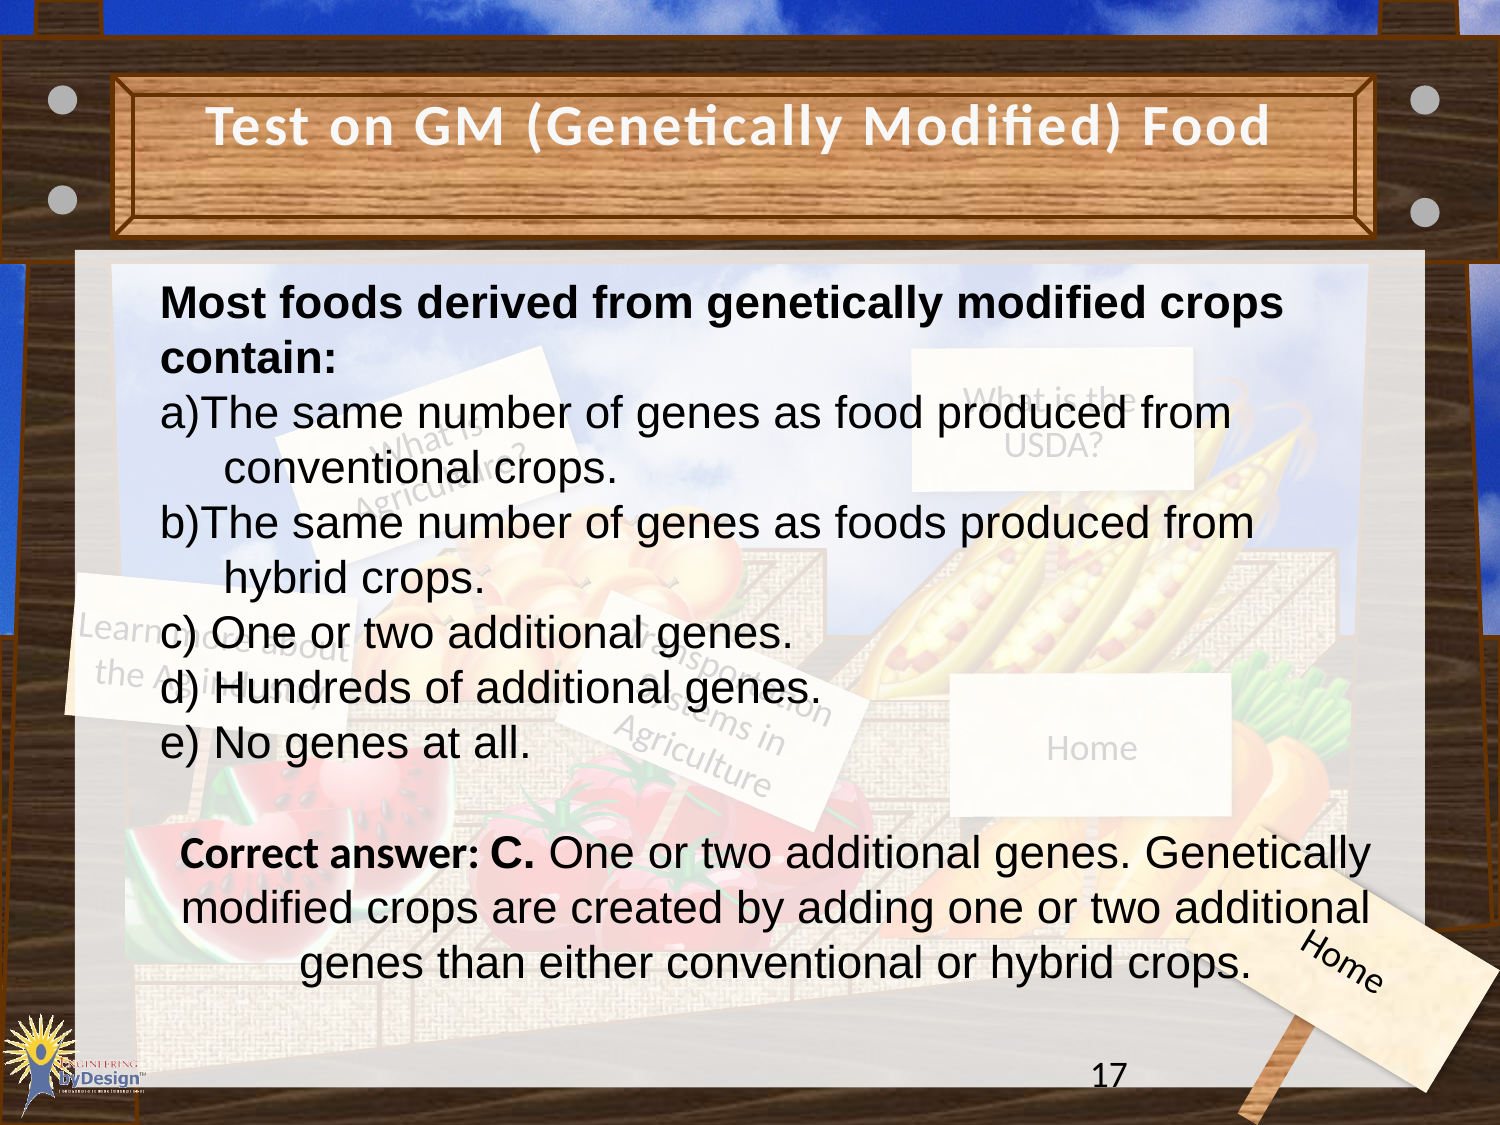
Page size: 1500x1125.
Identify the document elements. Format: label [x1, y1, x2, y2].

text_box [915, 671, 1242, 902]
text_box [523, 626, 849, 860]
picture [0, 0, 1500, 1125]
text_box [1182, 887, 1500, 1125]
text_box [270, 387, 597, 617]
text_box [32, 581, 358, 812]
text_box [877, 345, 1204, 576]
